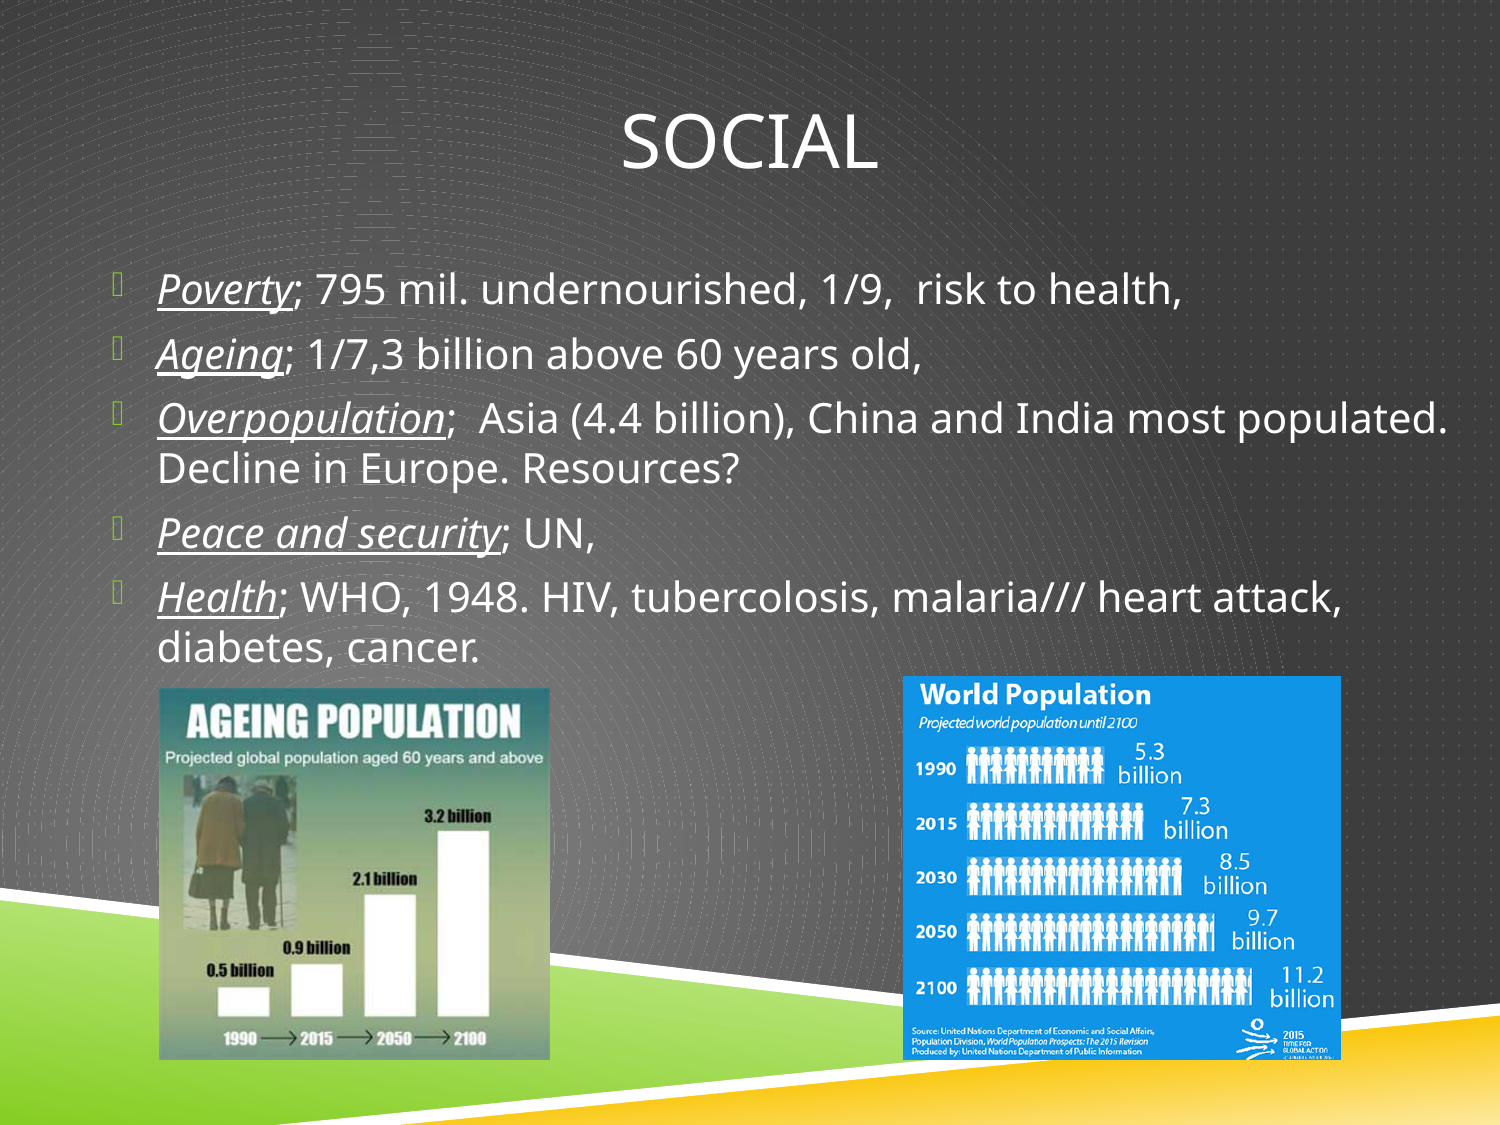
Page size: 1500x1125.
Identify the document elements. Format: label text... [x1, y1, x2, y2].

list Poverty; 795 mil. undernourished, 1/9, risk to health, Ageing; 1/7,3 billion above 60 years old, Overpopulation; Asia (4.4 billion), China and India most populated. Decline in Europe. Resources? Peace and security; UN, Health; WHO, 1948. HIV, tubercolosis, malaria/// heart attack, diabetes, cancer. [100, 255, 1500, 868]
picture [159, 687, 550, 1060]
picture [903, 676, 1341, 1060]
title Social [112, 45, 1388, 233]
